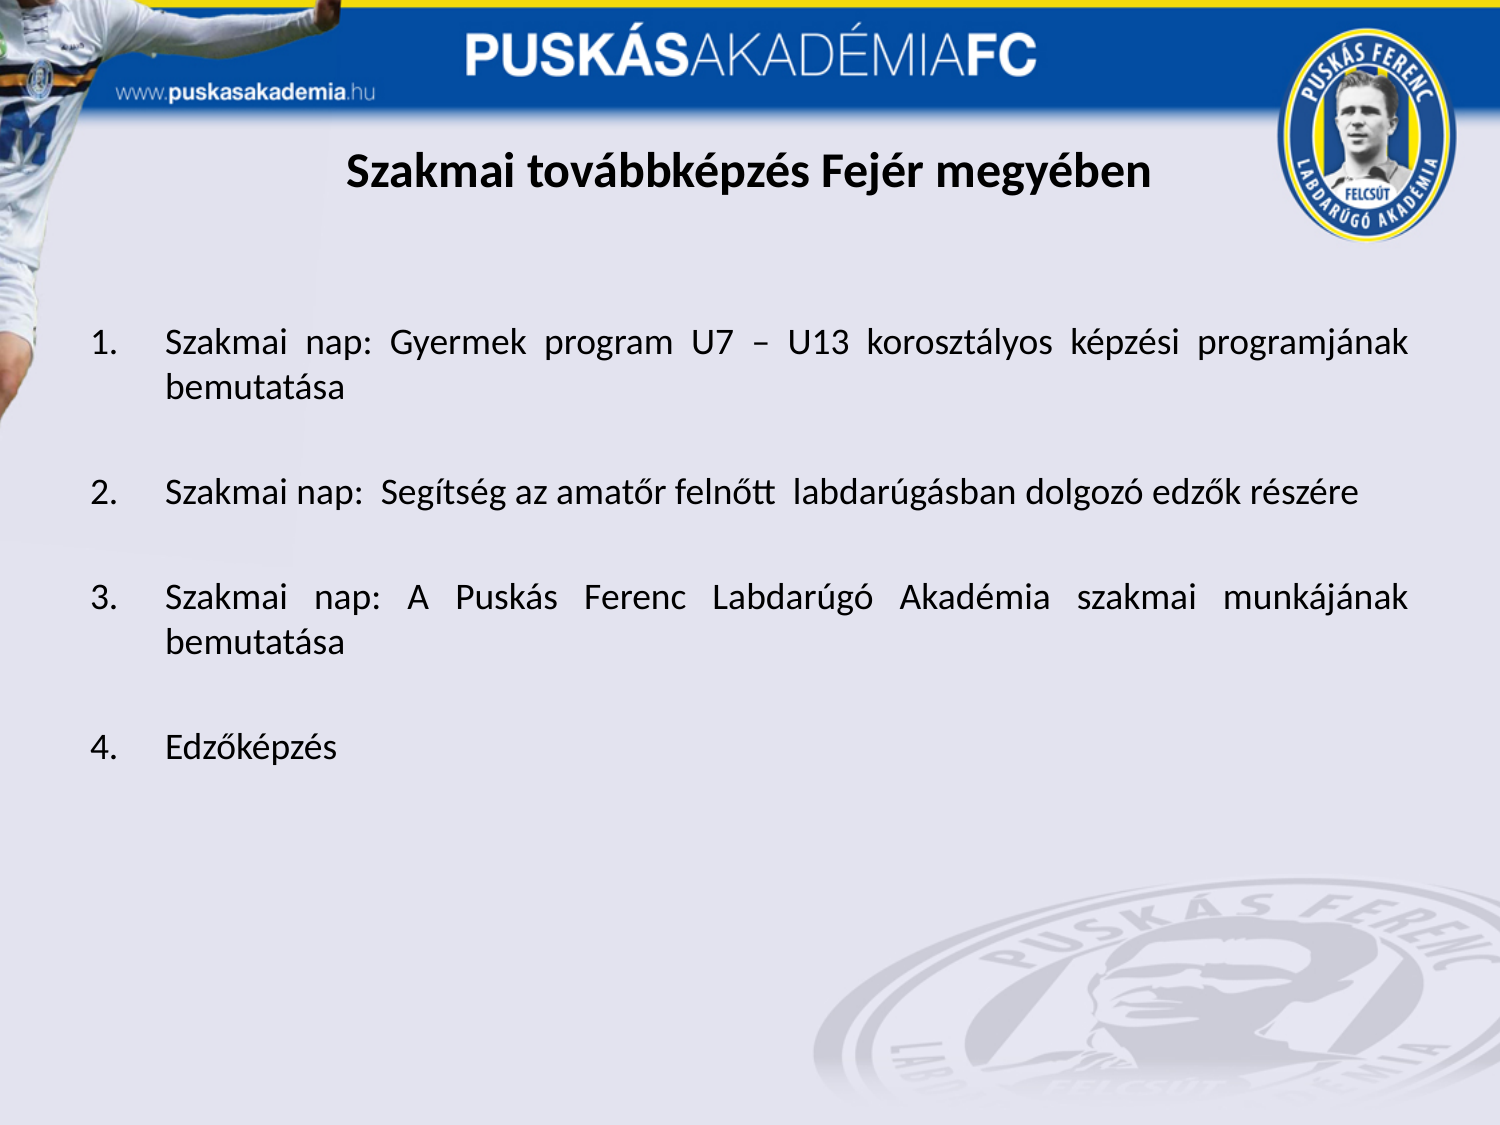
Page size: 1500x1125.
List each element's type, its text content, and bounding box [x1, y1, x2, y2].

title Szakmai továbbképzés Fejér megyében [75, 101, 1425, 233]
picture [0, 0, 1500, 1125]
list Szakmai nap: Gyermek program U7 – U13 korosztályos képzési programjának bemutatása Szakmai nap: Segítség az amatőr felnőtt labdarúgásban dolgozó edzők részére Szakmai nap: A Puskás Ferenc Labdarúgó Akadémia szakmai munkájának bemutatása Edzőképzés [75, 262, 1425, 1005]
